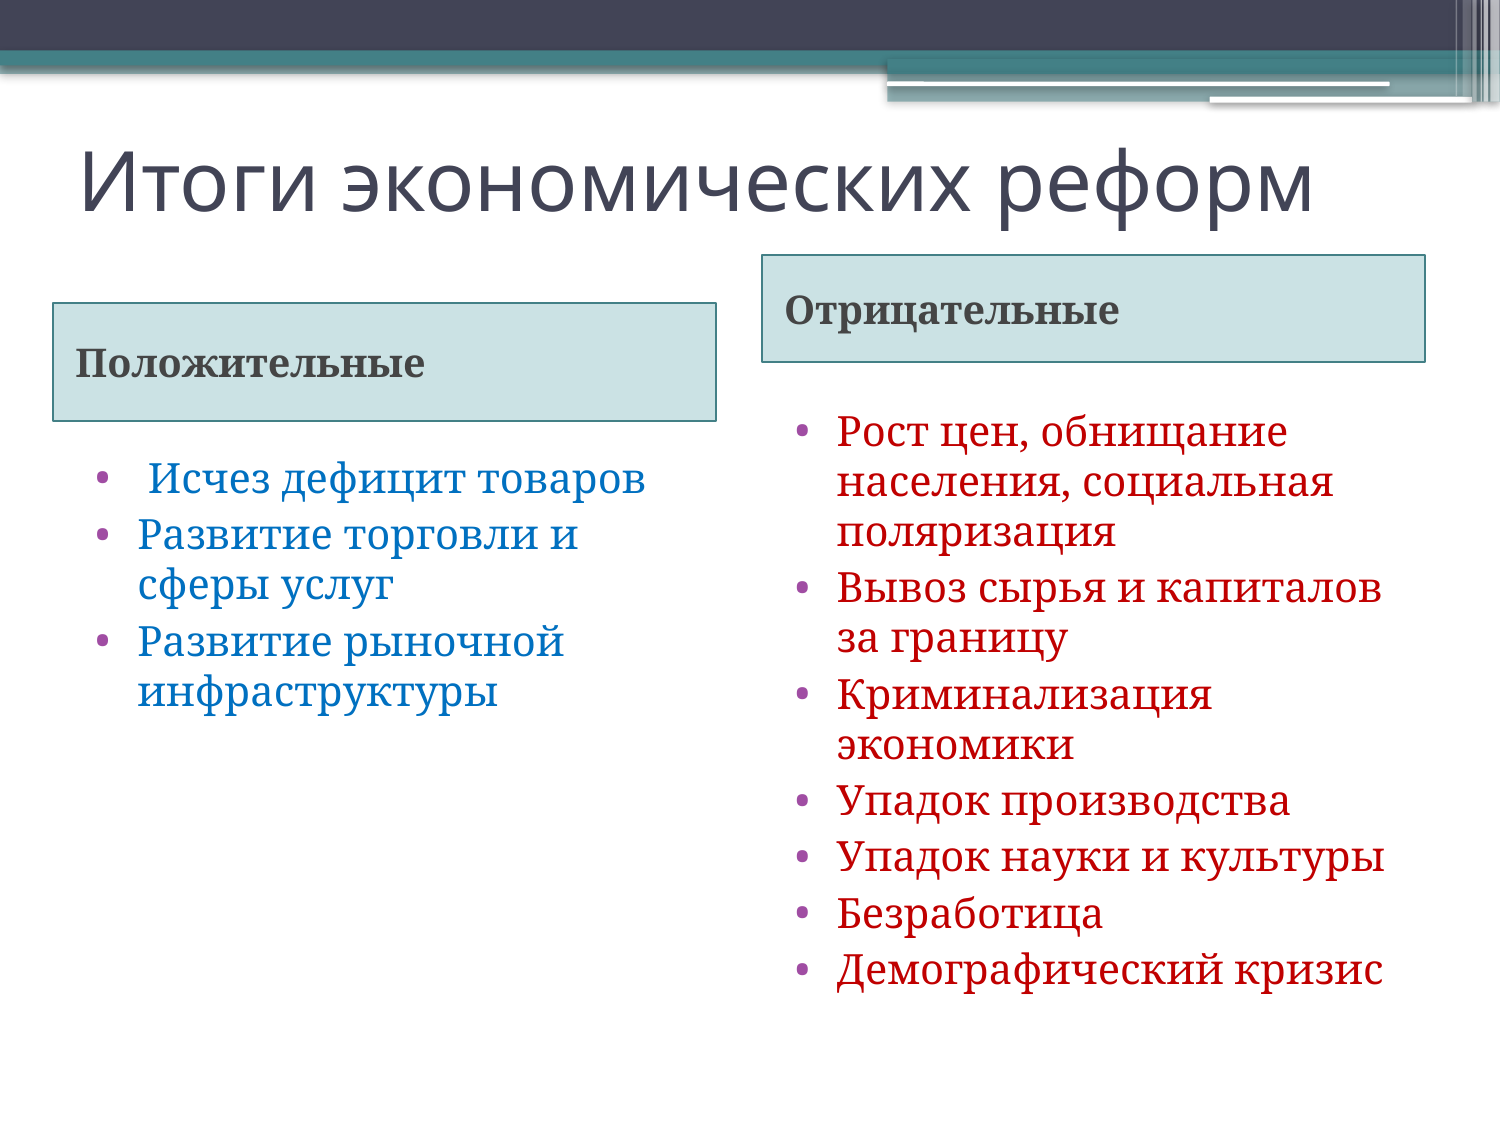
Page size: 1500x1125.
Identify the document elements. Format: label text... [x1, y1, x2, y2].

list Отрицательные [761, 254, 1426, 363]
title Итоги экономических реформ [62, 113, 1438, 244]
list Положительные [52, 302, 717, 422]
list Рост цен, обнищание населения, социальная поляризация Вывоз сырья и капиталов за границу Криминализация экономики Упадок производства Упадок науки и культуры Безработица Демографический кризис [761, 397, 1425, 1005]
list Исчез дефицит товаров Развитие торговли и сферы услуг Развитие рыночной инфраструктуры [62, 444, 726, 1082]
